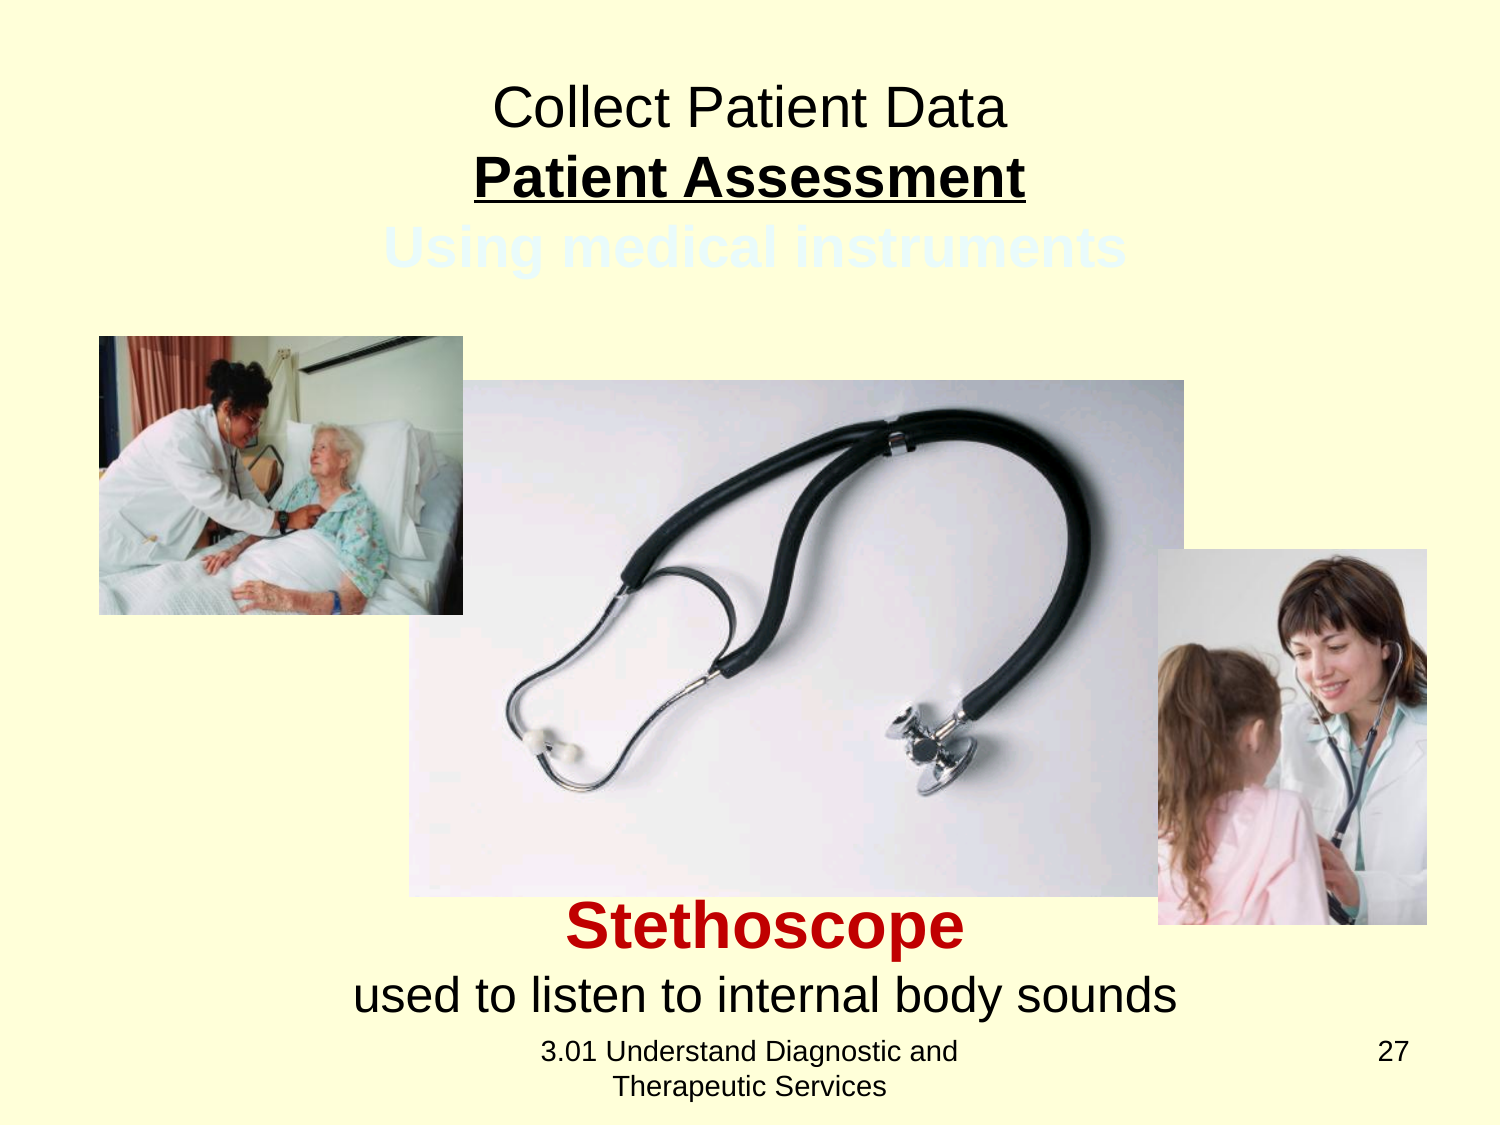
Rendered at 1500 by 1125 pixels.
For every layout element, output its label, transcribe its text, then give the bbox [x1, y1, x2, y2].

picture [99, 335, 463, 615]
slide_number 27 [1074, 1024, 1425, 1103]
text_box Using medical instruments [199, 202, 1313, 287]
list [408, 379, 1185, 898]
text_box Stethoscope used to listen to internal body sounds [338, 874, 1193, 1030]
title Collect Patient Data Patient Assessment [74, 44, 1426, 233]
footer 3.01 Understand Diagnostic and Therapeutic Services [512, 1030, 988, 1103]
picture [1158, 549, 1427, 926]
